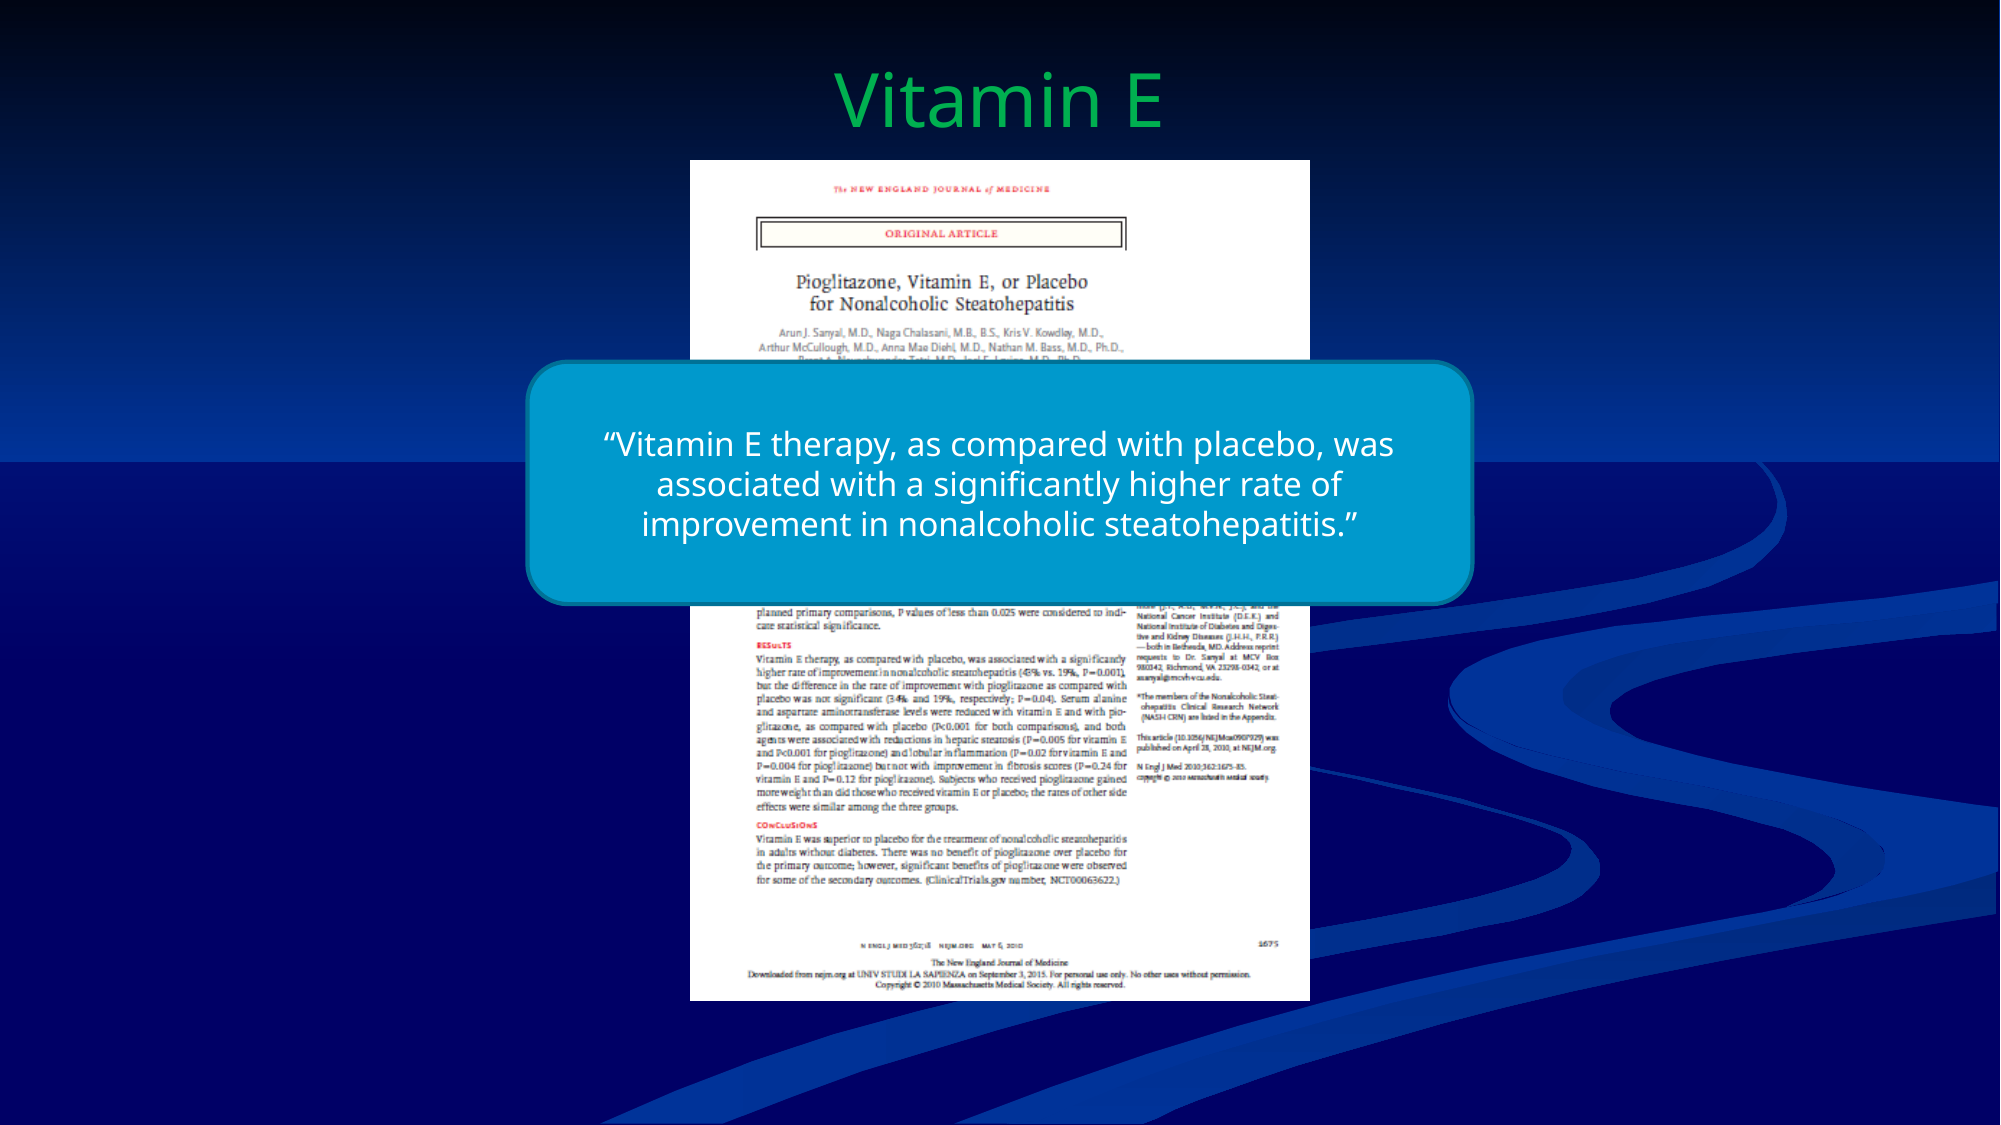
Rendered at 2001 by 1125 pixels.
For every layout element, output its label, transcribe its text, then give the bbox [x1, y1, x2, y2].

text_box “Vitamin E therapy, as compared with placebo, was associated with a significantly higher rate of improvement in nonalcoholic steatohepatitis.” [525, 359, 685, 607]
picture [1224, 519, 1238, 536]
picture [822, 519, 826, 535]
picture [802, 518, 816, 536]
picture [753, 519, 767, 536]
picture [753, 487, 760, 496]
picture [1101, 431, 1105, 455]
picture [772, 435, 781, 456]
picture [1259, 439, 1273, 456]
picture [1039, 447, 1046, 456]
picture [874, 439, 889, 463]
picture [989, 439, 993, 455]
picture [964, 519, 974, 535]
picture [757, 479, 767, 495]
picture [840, 438, 850, 455]
picture [1156, 519, 1166, 535]
picture [1210, 519, 1219, 535]
picture [1119, 439, 1126, 455]
picture [1258, 479, 1268, 495]
picture [690, 160, 1310, 359]
picture [747, 433, 759, 455]
picture [1070, 478, 1079, 495]
picture [960, 479, 970, 496]
picture [1004, 518, 1019, 536]
picture [1285, 478, 1299, 496]
picture [1171, 515, 1180, 536]
picture [839, 479, 855, 495]
picture [1227, 438, 1237, 455]
picture [1153, 435, 1162, 456]
picture [909, 447, 915, 456]
picture [862, 439, 872, 456]
picture [709, 478, 724, 496]
picture [961, 527, 967, 536]
picture [911, 478, 921, 495]
picture [962, 479, 975, 503]
picture [791, 439, 800, 455]
picture [1137, 479, 1146, 495]
picture [717, 439, 721, 455]
picture [1043, 439, 1053, 455]
picture [1243, 439, 1254, 456]
text_box Vitamin E [324, 45, 1675, 233]
picture [1122, 516, 1131, 536]
picture [921, 518, 936, 536]
picture [1134, 518, 1148, 536]
picture [1084, 475, 1093, 496]
picture [1255, 487, 1261, 496]
picture [803, 479, 813, 496]
picture [729, 478, 741, 496]
picture [1153, 527, 1159, 536]
picture [1030, 519, 1039, 535]
picture [716, 518, 732, 536]
picture [837, 447, 843, 456]
picture [805, 438, 819, 456]
picture [1161, 479, 1175, 503]
picture [1045, 518, 1060, 536]
picture [866, 475, 875, 496]
picture [1196, 439, 1200, 463]
picture [1005, 438, 1014, 455]
picture [953, 438, 964, 456]
picture [928, 438, 939, 455]
text_box “Vitamin E therapy, as compared with placebo, was associated with a significantly higher rate of improvement in nonalcoholic steatohepatitis.” [1313, 359, 1475, 607]
picture [1266, 518, 1276, 535]
picture [1248, 518, 1258, 536]
picture [1020, 439, 1024, 463]
picture [906, 519, 915, 535]
picture [1281, 515, 1290, 536]
picture [827, 518, 836, 535]
picture [1029, 478, 1041, 496]
picture [1072, 439, 1086, 456]
picture [1201, 439, 1211, 456]
picture [825, 439, 834, 455]
picture [880, 471, 884, 495]
picture [1082, 518, 1093, 536]
picture [789, 519, 797, 535]
picture [1201, 479, 1215, 496]
picture [1048, 478, 1058, 495]
picture [1106, 520, 1118, 536]
picture [690, 607, 1310, 1001]
picture [1172, 439, 1181, 455]
picture [908, 487, 914, 496]
picture [722, 438, 731, 455]
picture [885, 479, 894, 495]
picture [877, 519, 886, 535]
picture [968, 438, 984, 456]
picture [1302, 516, 1310, 536]
picture [994, 439, 1003, 455]
picture [785, 479, 799, 496]
picture [1090, 439, 1100, 456]
picture [1220, 479, 1224, 495]
picture [1224, 447, 1230, 456]
picture [1181, 471, 1185, 495]
picture [735, 519, 749, 535]
picture [1283, 439, 1293, 456]
picture [1104, 479, 1118, 503]
picture [1263, 527, 1269, 536]
picture [841, 515, 850, 536]
picture [1186, 479, 1195, 495]
picture [1298, 438, 1310, 456]
picture [1273, 475, 1282, 496]
picture [772, 476, 781, 496]
picture [694, 438, 703, 455]
picture [704, 519, 708, 535]
picture [1009, 471, 1018, 495]
picture [690, 519, 699, 536]
picture [693, 480, 705, 496]
picture [777, 518, 787, 535]
picture [1160, 478, 1170, 496]
picture [987, 479, 996, 495]
picture [988, 518, 1000, 536]
picture [947, 519, 956, 535]
picture [1126, 439, 1142, 455]
picture [1065, 479, 1069, 495]
picture [832, 479, 839, 495]
picture [1167, 431, 1171, 455]
picture [1025, 511, 1029, 535]
picture [814, 471, 818, 495]
picture [1184, 518, 1199, 536]
picture [912, 438, 922, 455]
picture [1045, 488, 1054, 496]
picture [936, 478, 947, 496]
picture [1025, 438, 1035, 456]
